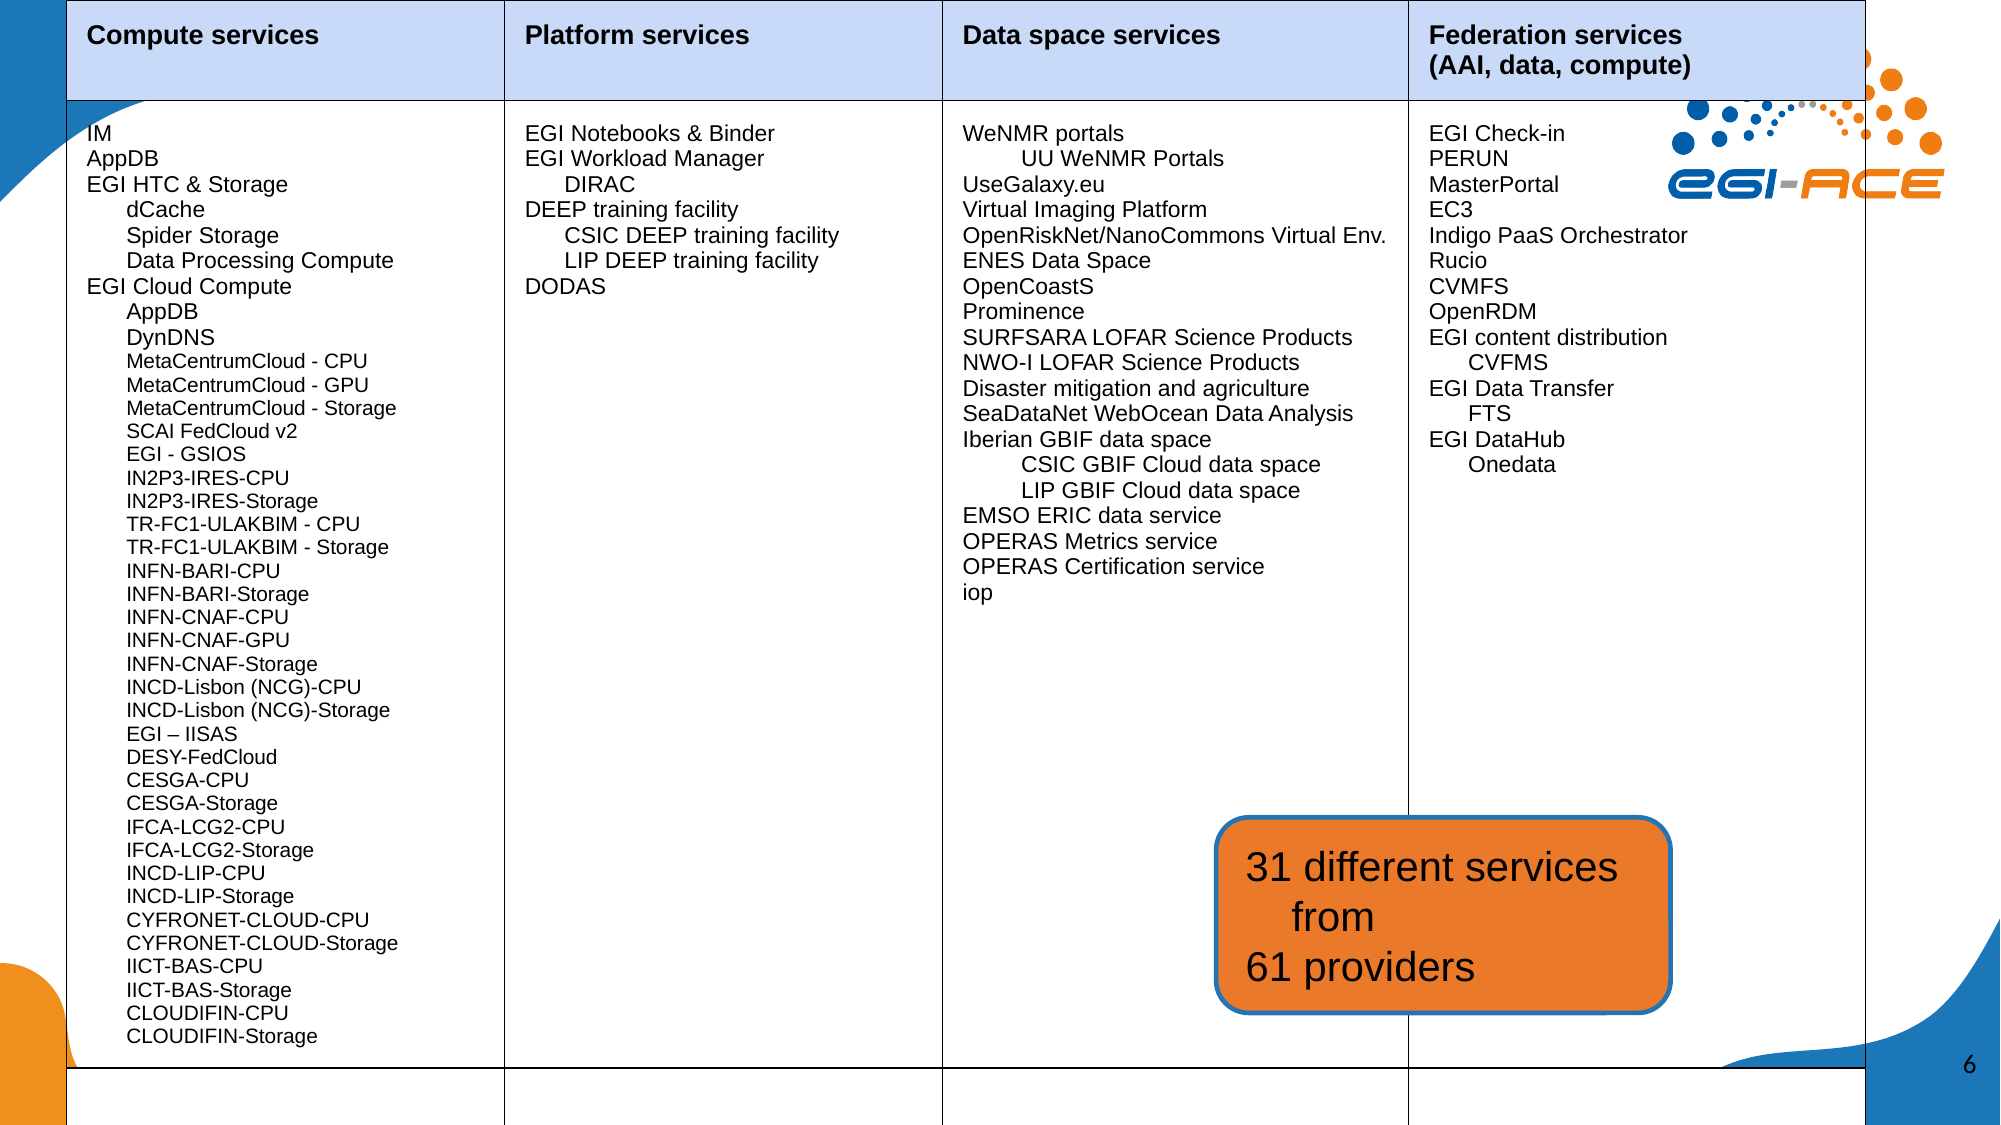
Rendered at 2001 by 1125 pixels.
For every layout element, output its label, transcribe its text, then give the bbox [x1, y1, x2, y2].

table_header Platform services [505, 1, 942, 100]
slide_number ‹#› [1871, 1038, 1992, 1125]
table_cell [1409, 1069, 1865, 1125]
table_header Compute services [67, 1, 504, 100]
table_cell WeNMR portals UU WeNMR Portals UseGalaxy.eu Virtual Imaging Platform OpenRiskNet/NanoCommons Virtual Env. ENES Data Space OpenCoastS Prominence SURFSARA LOFAR Science Products NWO-I LOFAR Science Products Disaster mitigation and agriculture SeaDataNet WebOcean Data Analysis Iberian GBIF data space CSIC GBIF Cloud data space LIP GBIF Cloud data space EMSO ERIC data service OPERAS Metrics service OPERAS Certification service iop [943, 101, 1408, 1067]
table_cell EGI Notebooks & Binder EGI Workload Manager DIRAC DEEP training facility CSIC DEEP training facility LIP DEEP training facility DODAS [505, 101, 942, 1067]
text_box 31 different services from 61 providers [1216, 817, 1671, 1013]
table_header Data space services [943, 1, 1408, 100]
table_cell [505, 1069, 942, 1125]
table_cell [67, 1069, 504, 1125]
table_cell IM AppDB EGI HTC & Storage dCache Spider Storage Data Processing Compute EGI Cloud Compute AppDB DynDNS MetaCentrumCloud - CPU MetaCentrumCloud - GPU MetaCentrumCloud - Storage SCAI FedCloud v2 EGI - GSIOS IN2P3-IRES-CPU IN2P3-IRES-Storage TR-FC1-ULAKBIM - CPU TR-FC1-ULAKBIM - Storage INFN-BARI-CPU INFN-BARI-Storage INFN-CNAF-CPU INFN-CNAF-GPU INFN-CNAF-Storage INCD-Lisbon (NCG)-CPU INCD-Lisbon (NCG)-Storage EGI – IISAS DESY-FedCloud CESGA-CPU CESGA-Storage IFCA-LCG2-CPU IFCA-LCG2-Storage INCD-LIP-CPU INCD-LIP-Storage CYFRONET-CLOUD-CPU CYFRONET-CLOUD-Storage IICT-BAS-CPU IICT-BAS-Storage CLOUDIFIN-CPU CLOUDIFIN-Storage [67, 101, 504, 1067]
table_cell EGI Check-in PERUN MasterPortal EC3 Indigo PaaS Orchestrator Rucio CVMFS OpenRDM EGI content distribution CVFMS EGI Data Transfer FTS EGI DataHub Onedata [1409, 101, 1865, 1067]
picture [1866, 36, 1945, 199]
table_cell [943, 1069, 1408, 1125]
table_header Federation services (AAI, data, compute) [1409, 1, 1865, 100]
